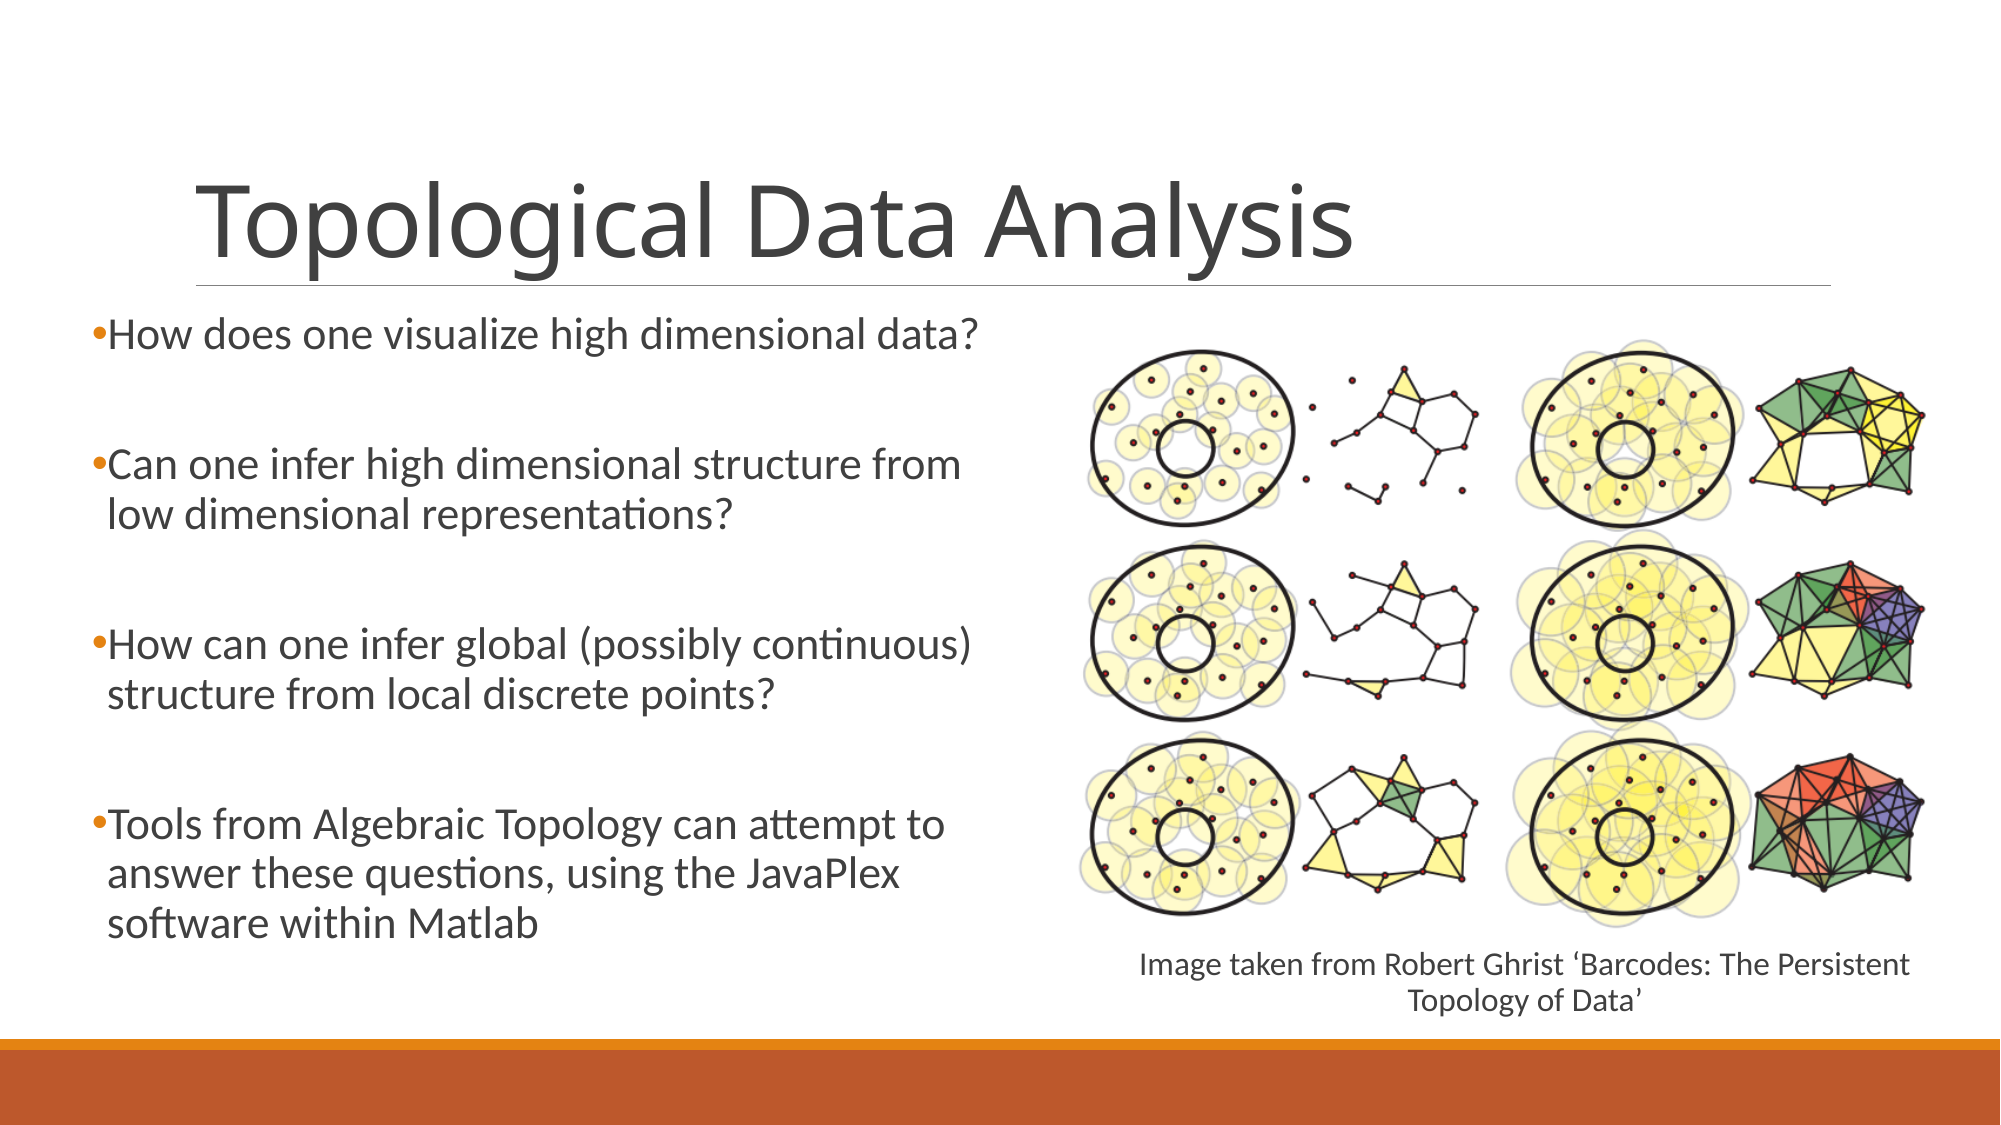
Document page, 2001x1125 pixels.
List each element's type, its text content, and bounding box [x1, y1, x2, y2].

title Topological Data Analysis [180, 47, 1830, 285]
picture [1068, 325, 1942, 941]
list How does one visualize high dimensional data? Can one infer high dimensional structure from low dimensional representations? How can one infer global (possibly continuous) structure from local discrete points? Tools from Algebraic Topology can attempt to answer these questions, using the JavaPlex software within Matlab [91, 302, 1023, 1027]
text_box Image taken from Robert Ghrist ‘Barcodes: The Persistent Topology of Data’ [1109, 948, 1941, 1027]
